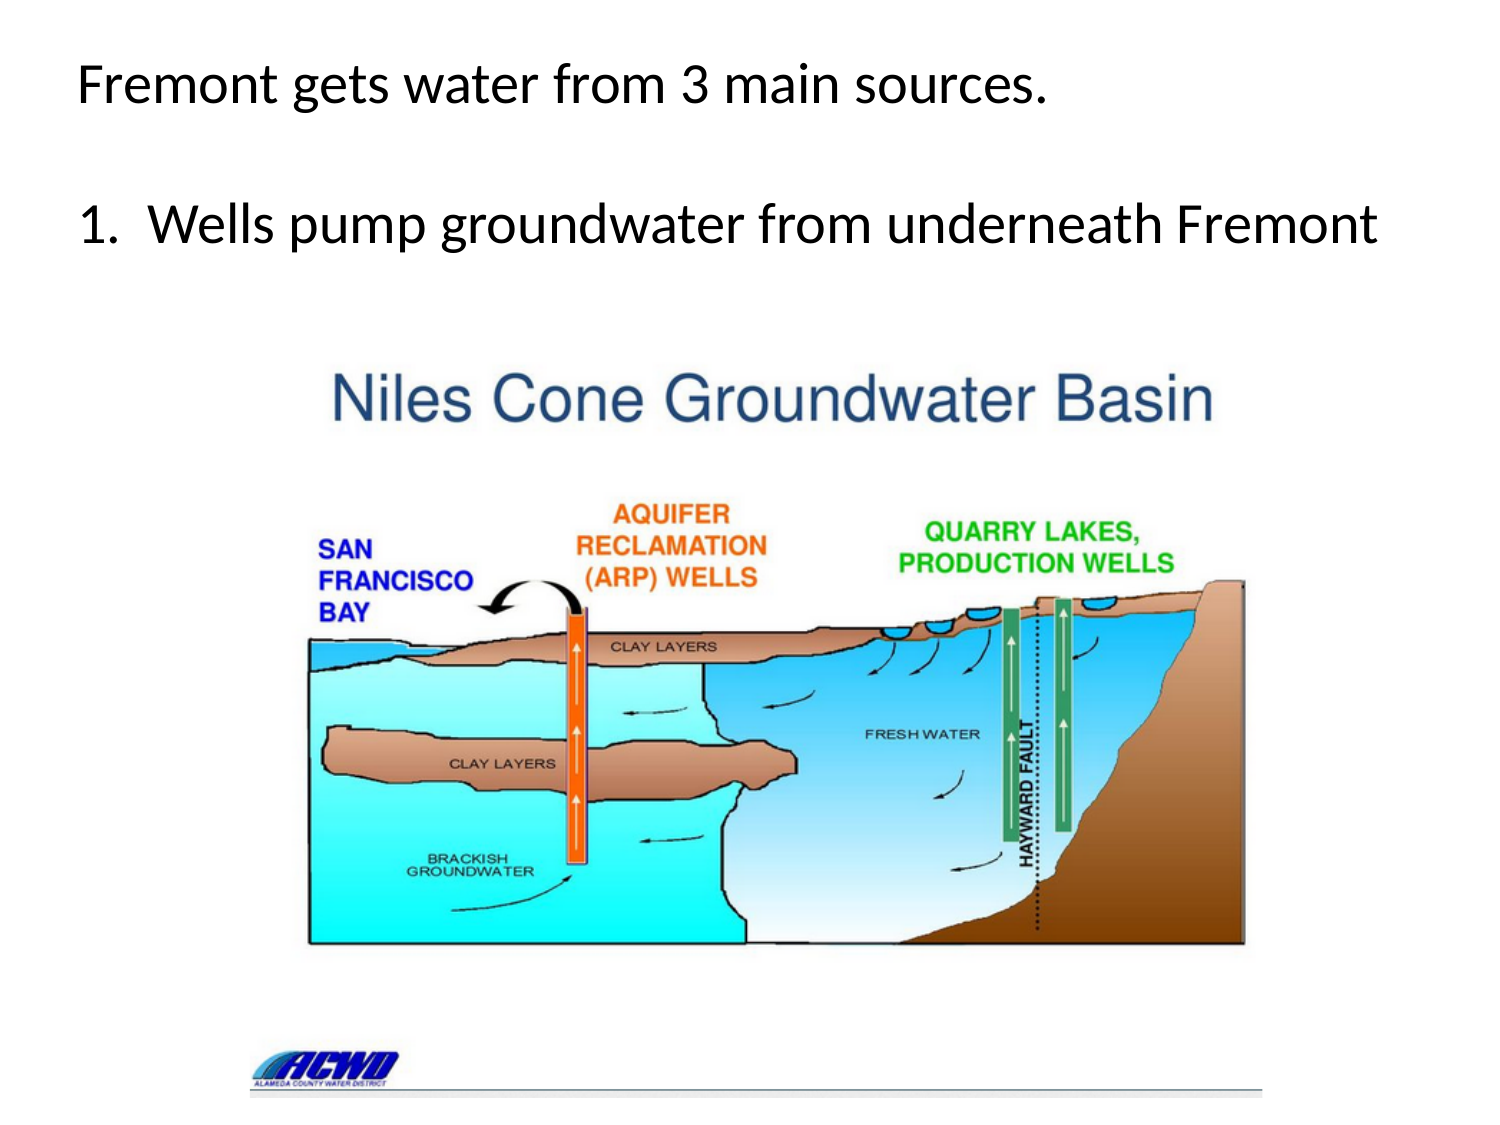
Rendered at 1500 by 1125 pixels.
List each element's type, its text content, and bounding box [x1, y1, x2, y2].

text_box Fremont gets water from 3 main sources. 1. Wells pump groundwater from underneath Fremont [62, 37, 1500, 308]
picture [249, 362, 1263, 1098]
